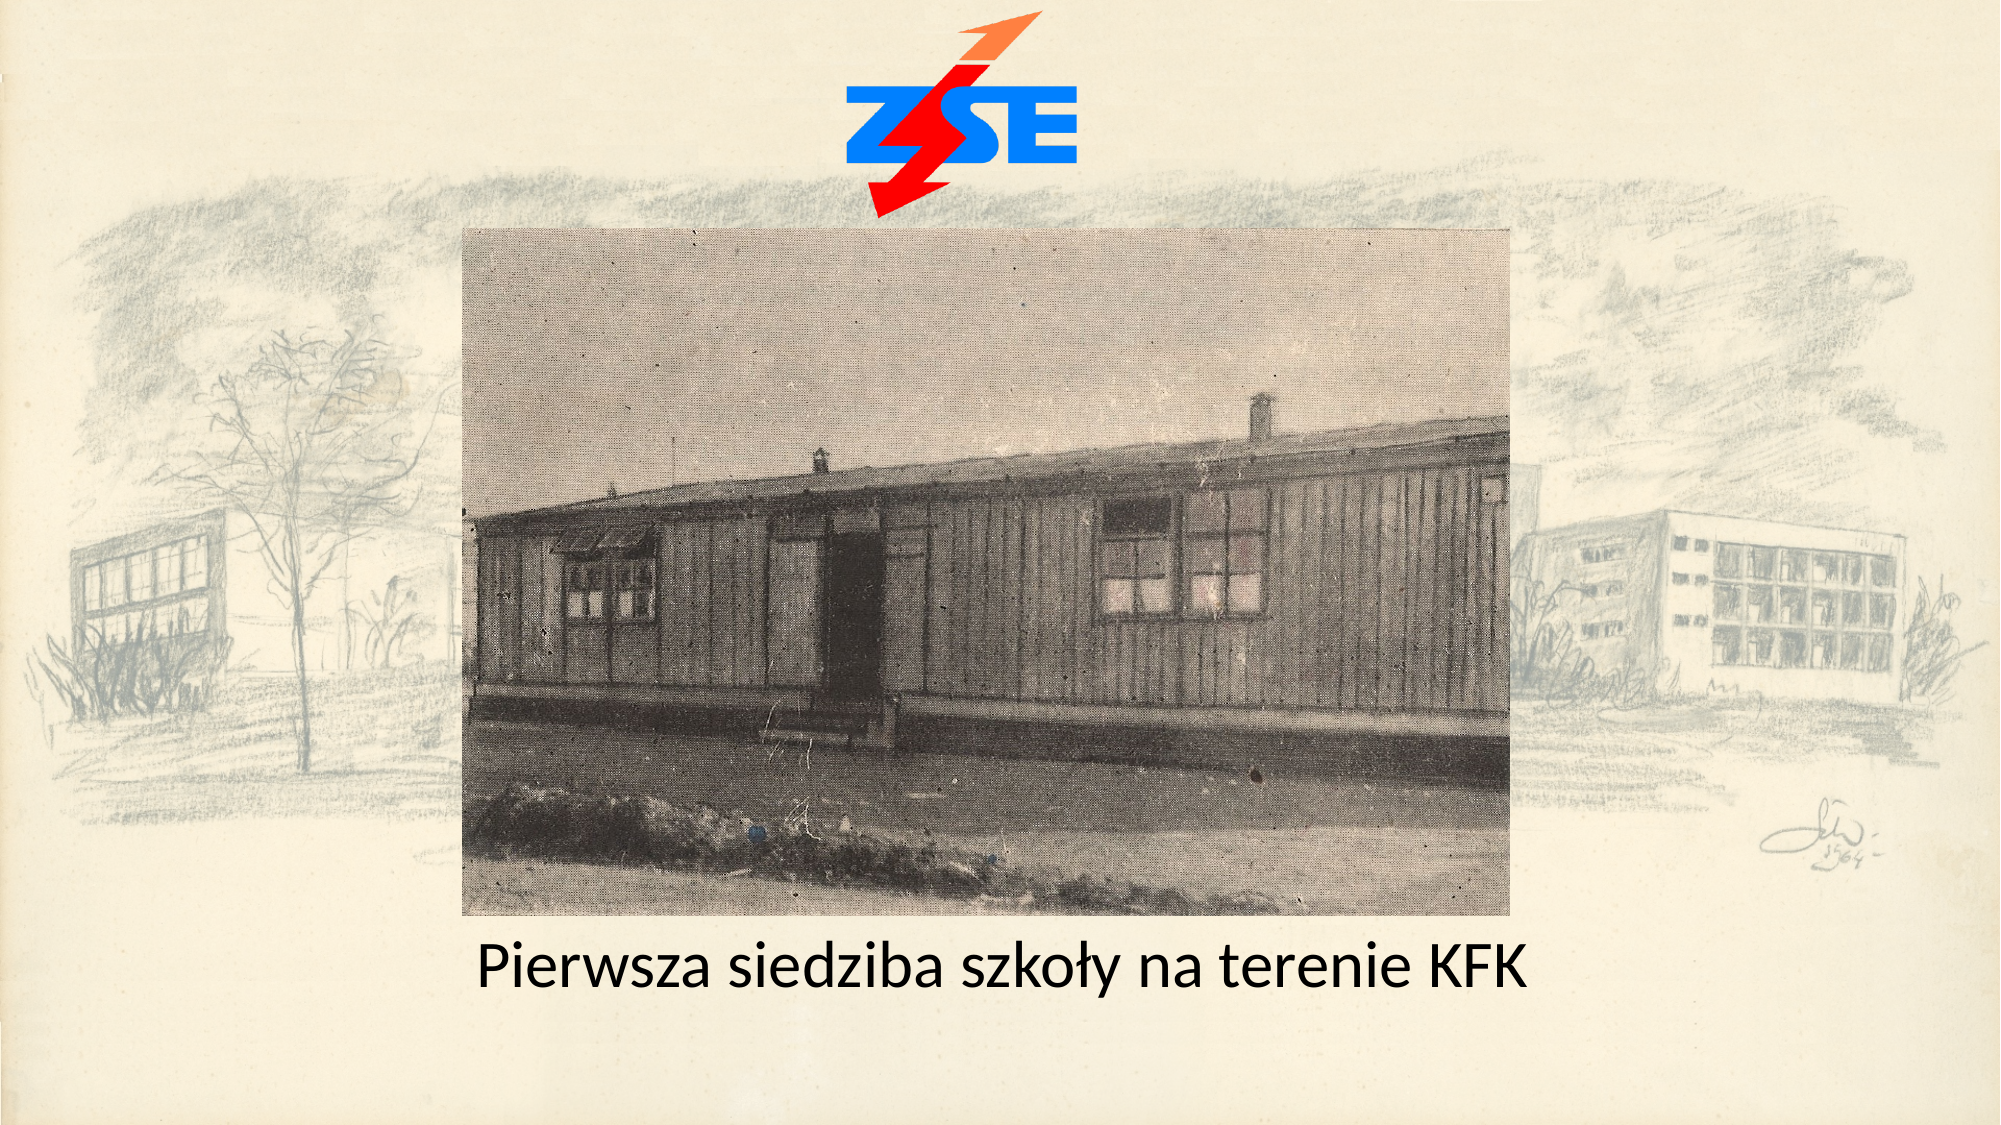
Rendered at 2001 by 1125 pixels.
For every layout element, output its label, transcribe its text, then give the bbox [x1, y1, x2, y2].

title Pierwsza siedziba szkoły na terenie KFK [140, 923, 1866, 1008]
picture [836, 0, 1087, 229]
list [462, 228, 1510, 916]
